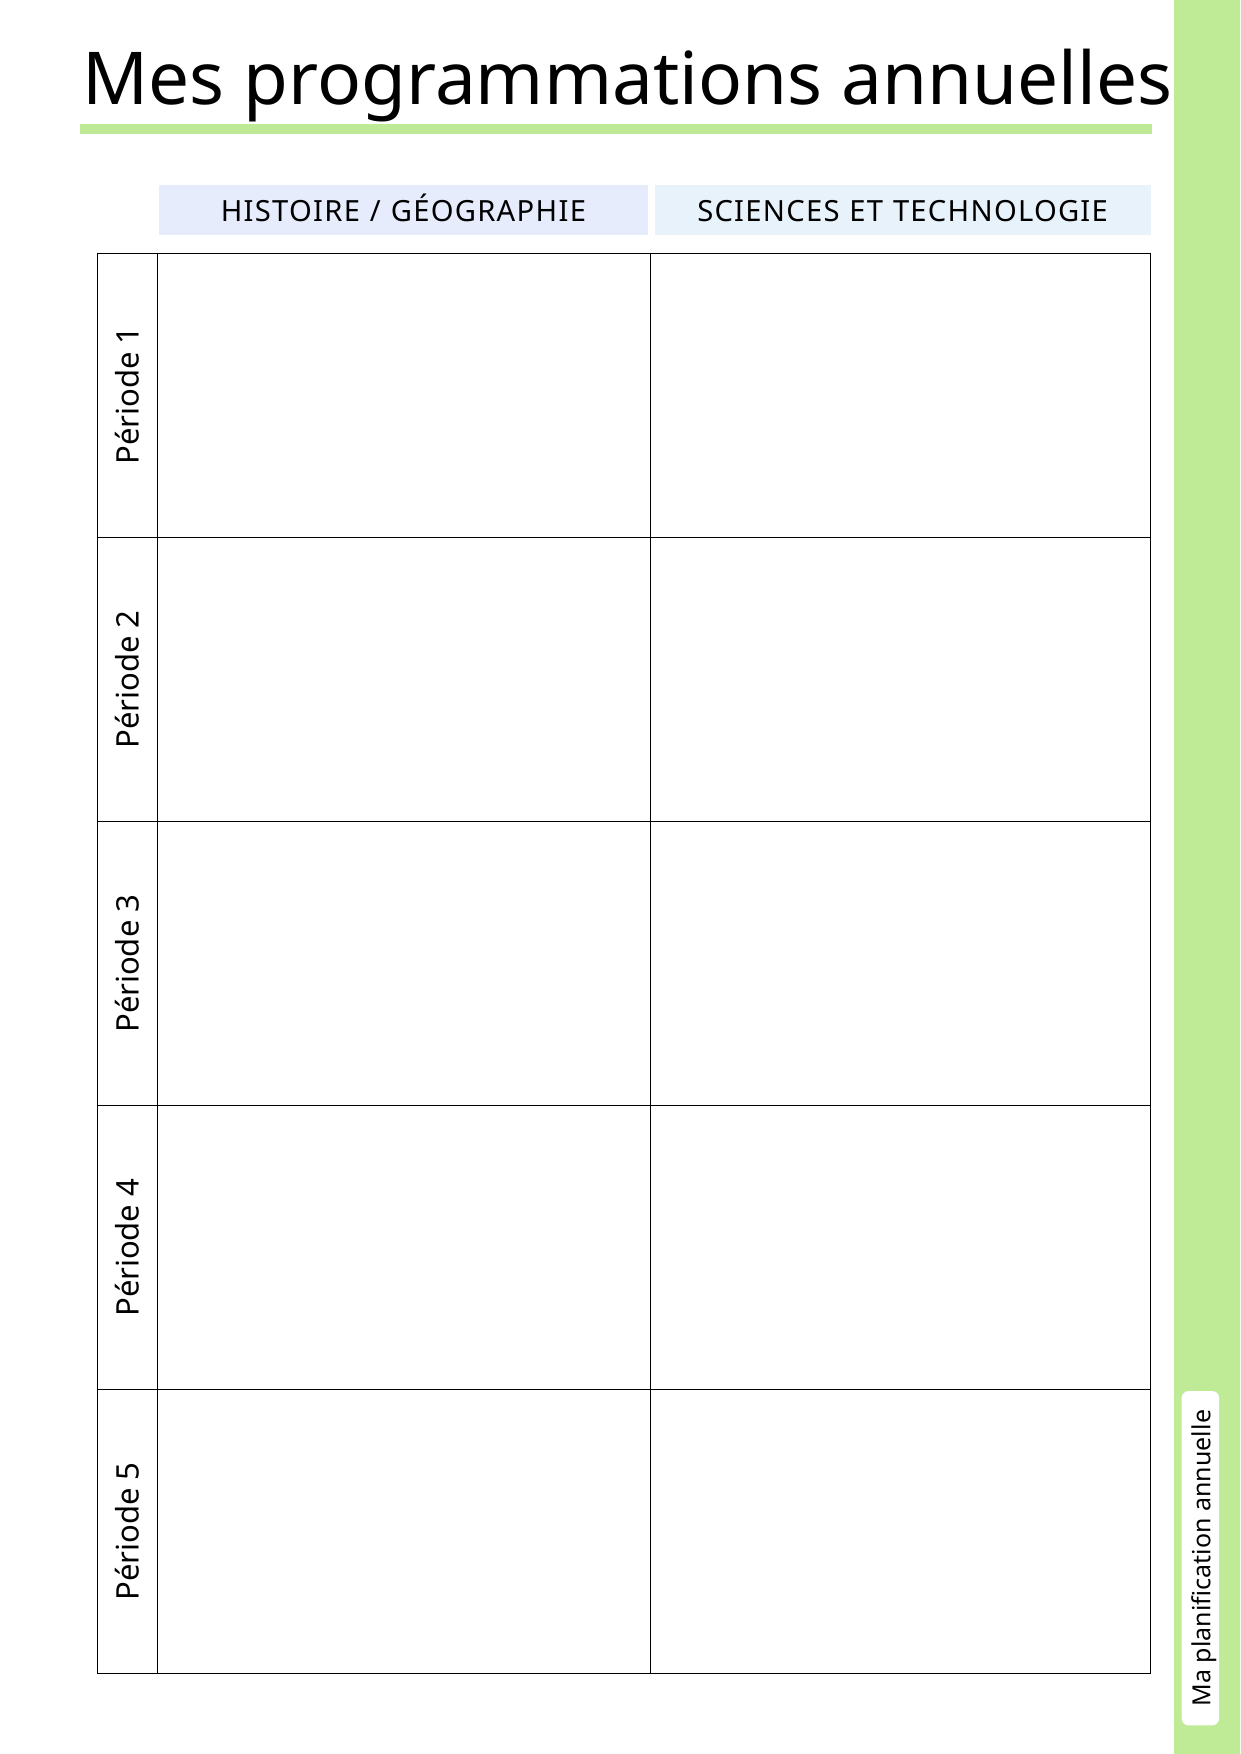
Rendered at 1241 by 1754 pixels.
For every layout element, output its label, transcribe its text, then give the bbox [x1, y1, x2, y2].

table_cell [651, 822, 1150, 1105]
table_cell Période 3 [98, 822, 157, 1105]
table_cell Période 2 [98, 538, 157, 821]
table_cell [651, 538, 1150, 821]
text_box [1174, 0, 1241, 1754]
table_cell [158, 1390, 650, 1673]
table_header Période 1 [98, 254, 157, 537]
table_cell Période 5 [98, 1390, 157, 1673]
table_cell [158, 1106, 650, 1389]
text_box SCIENCES ET TECHNOLOGIE [655, 185, 1151, 235]
text_box Ma planification annuelle [1181, 1391, 1220, 1726]
table_cell [651, 1106, 1150, 1389]
text_box HISTOIRE / GÉOGRAPHIE [159, 185, 648, 235]
table_header [651, 254, 1150, 537]
table_cell [158, 538, 650, 821]
table_cell Période 4 [98, 1106, 157, 1389]
text_box Mes programmations annuelles [67, 24, 1219, 127]
table_cell [651, 1390, 1150, 1673]
table_header [158, 254, 650, 537]
table_cell [158, 822, 650, 1105]
